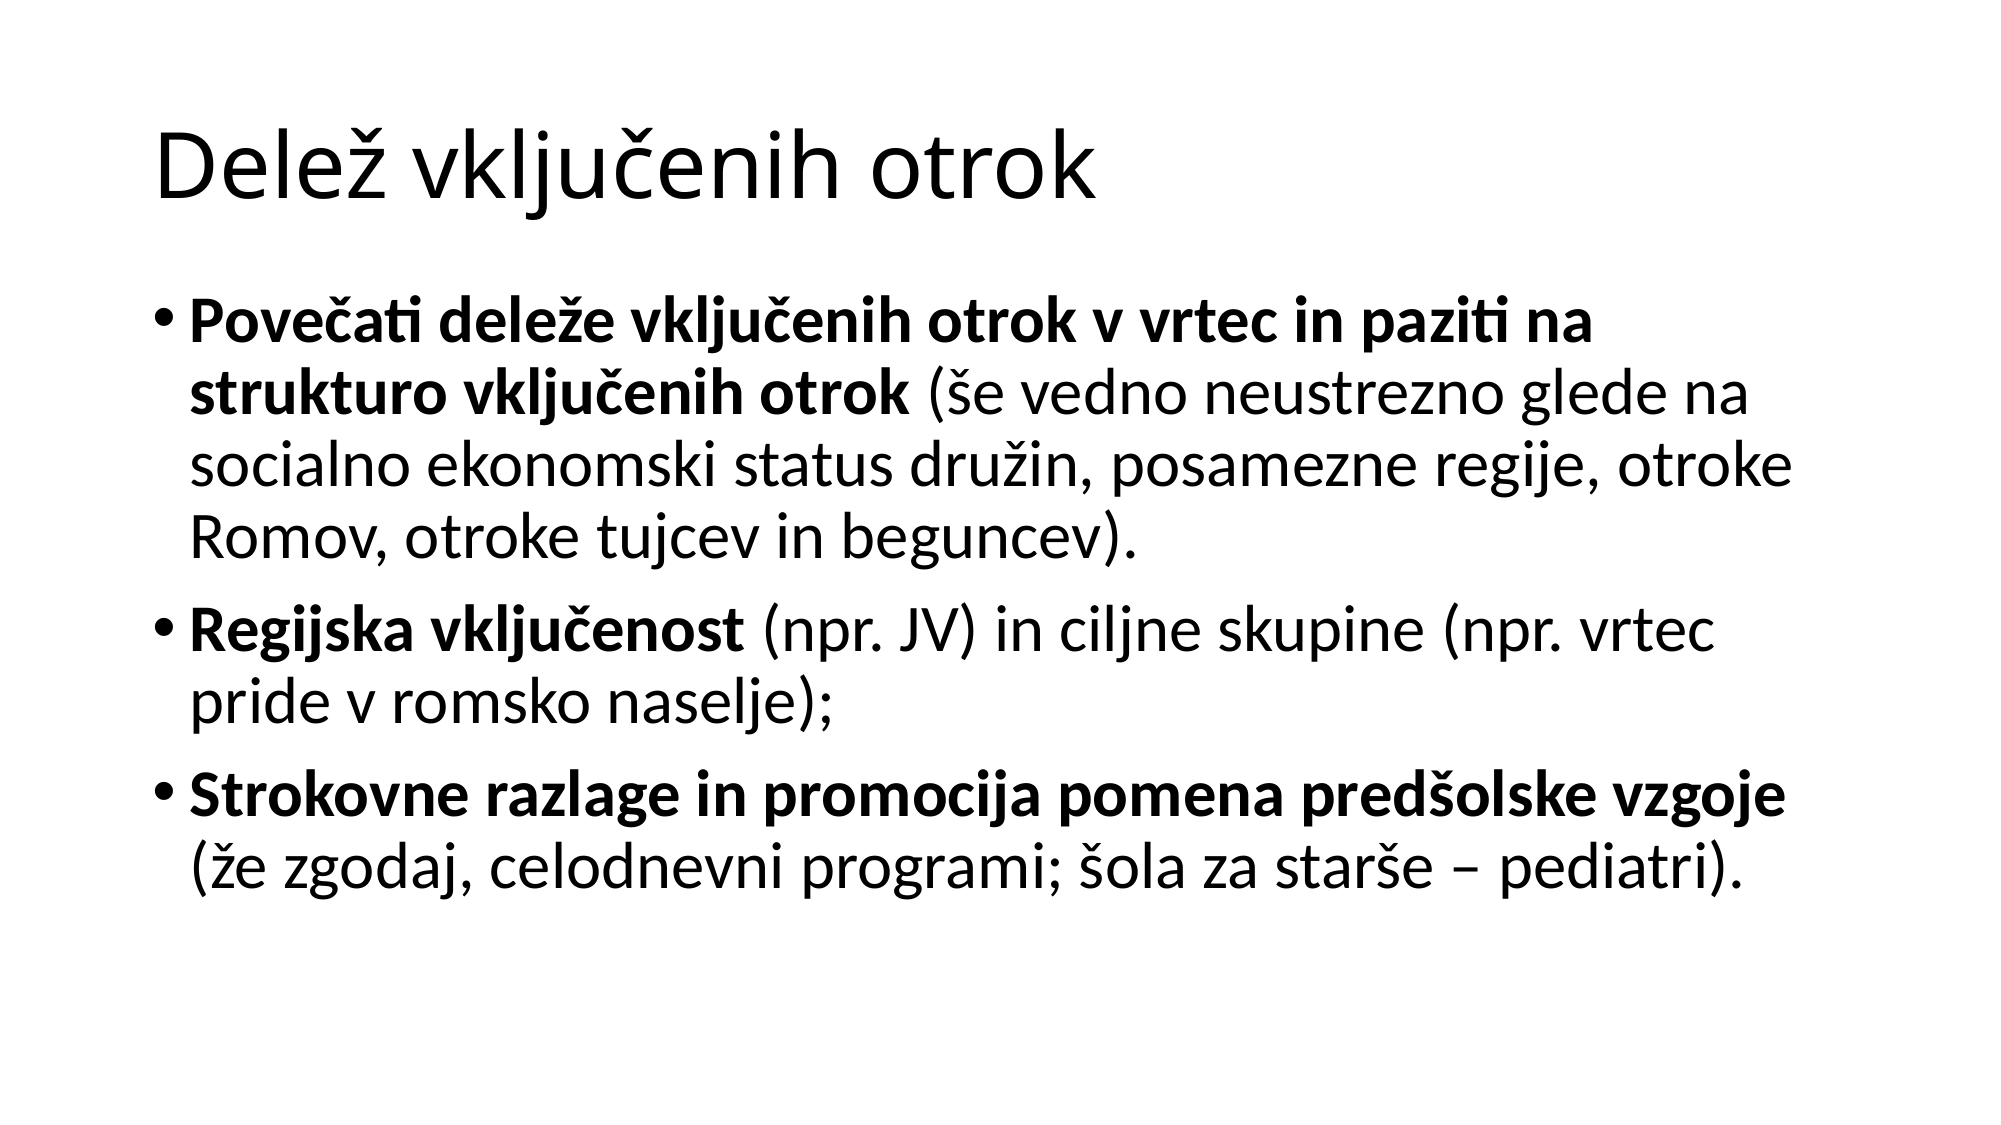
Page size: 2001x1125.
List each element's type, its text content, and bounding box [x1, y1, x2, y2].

list Povečati deleže vključenih otrok v vrtec in paziti na strukturo vključenih otrok (še vedno neustrezno glede na socialno ekonomski status družin, posamezne regije, otroke Romov, otroke tujcev in beguncev). Regijska vključenost (npr. JV) in ciljne skupine (npr. vrtec pride v romsko naselje); Strokovne razlage in promocija pomena predšolske vzgoje (že zgodaj, celodnevni programi; šola za starše – pediatri). [137, 277, 1863, 992]
title Delež vključenih otrok [137, 59, 1863, 277]
